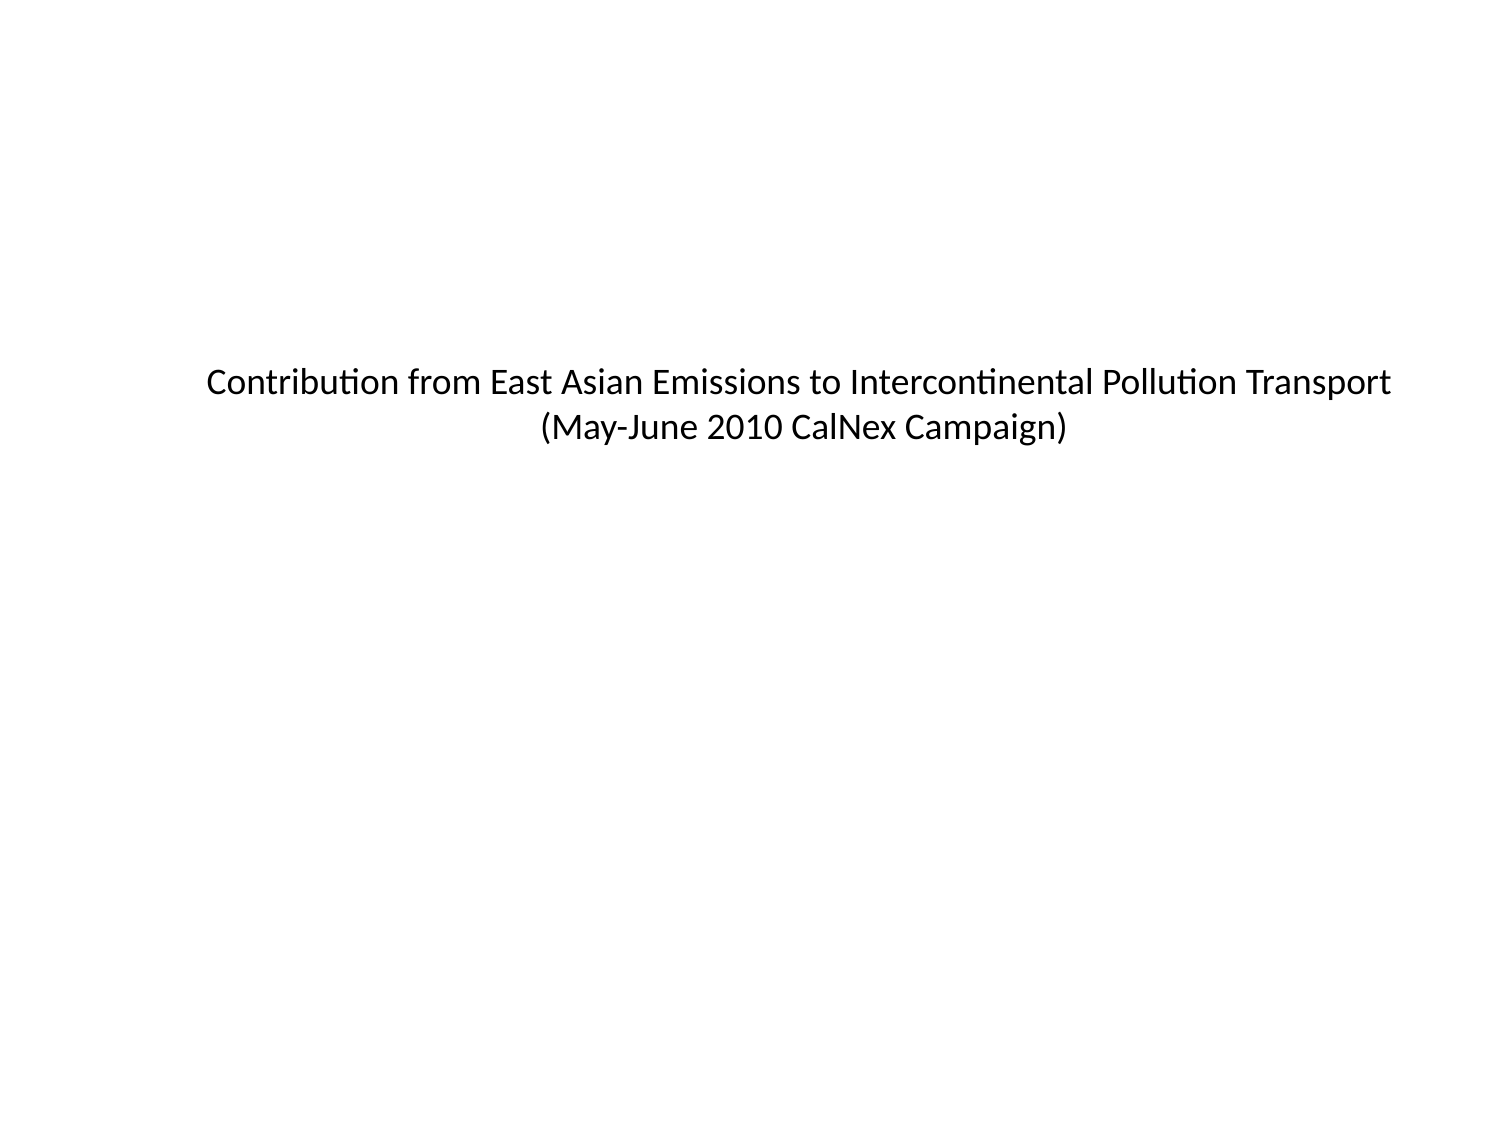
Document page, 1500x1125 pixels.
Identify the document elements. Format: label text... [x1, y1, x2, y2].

text_box Contribution from East Asian Emissions to Intercontinental Pollution Transport (May-June 2010 CalNex Campaign) [191, 349, 1417, 455]
